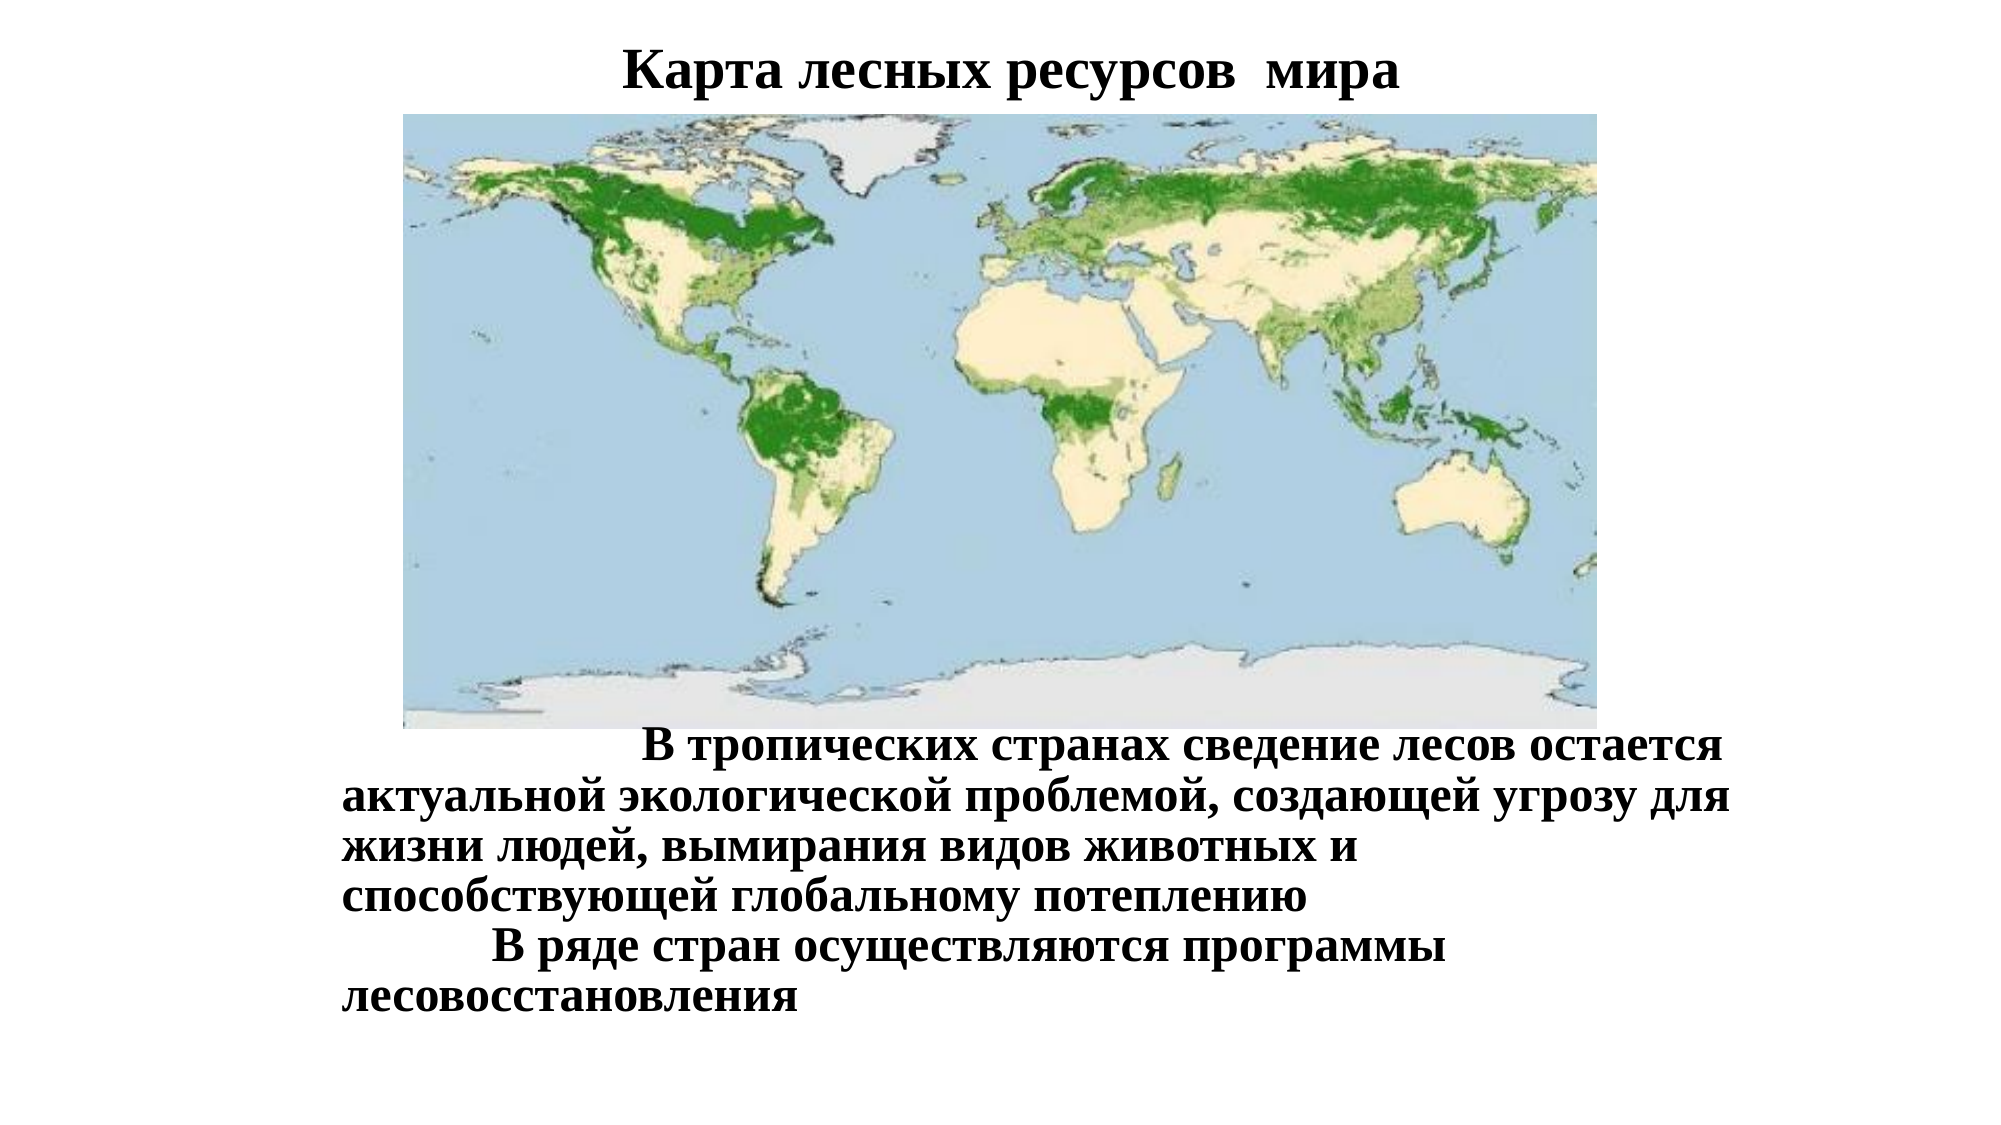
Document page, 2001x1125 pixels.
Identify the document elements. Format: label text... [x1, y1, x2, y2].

text_box В тропических странах сведение лесов остается актуальной экологической проблемой, создающей угрозу для жизни людей, вымирания видов животных и способствующей глобальному потеплению В ряде стран осуществляются программы лесовосстановления [326, 713, 1750, 1029]
text_box Карта лесных ресурсов мира [492, 22, 1532, 108]
picture [403, 114, 1597, 729]
